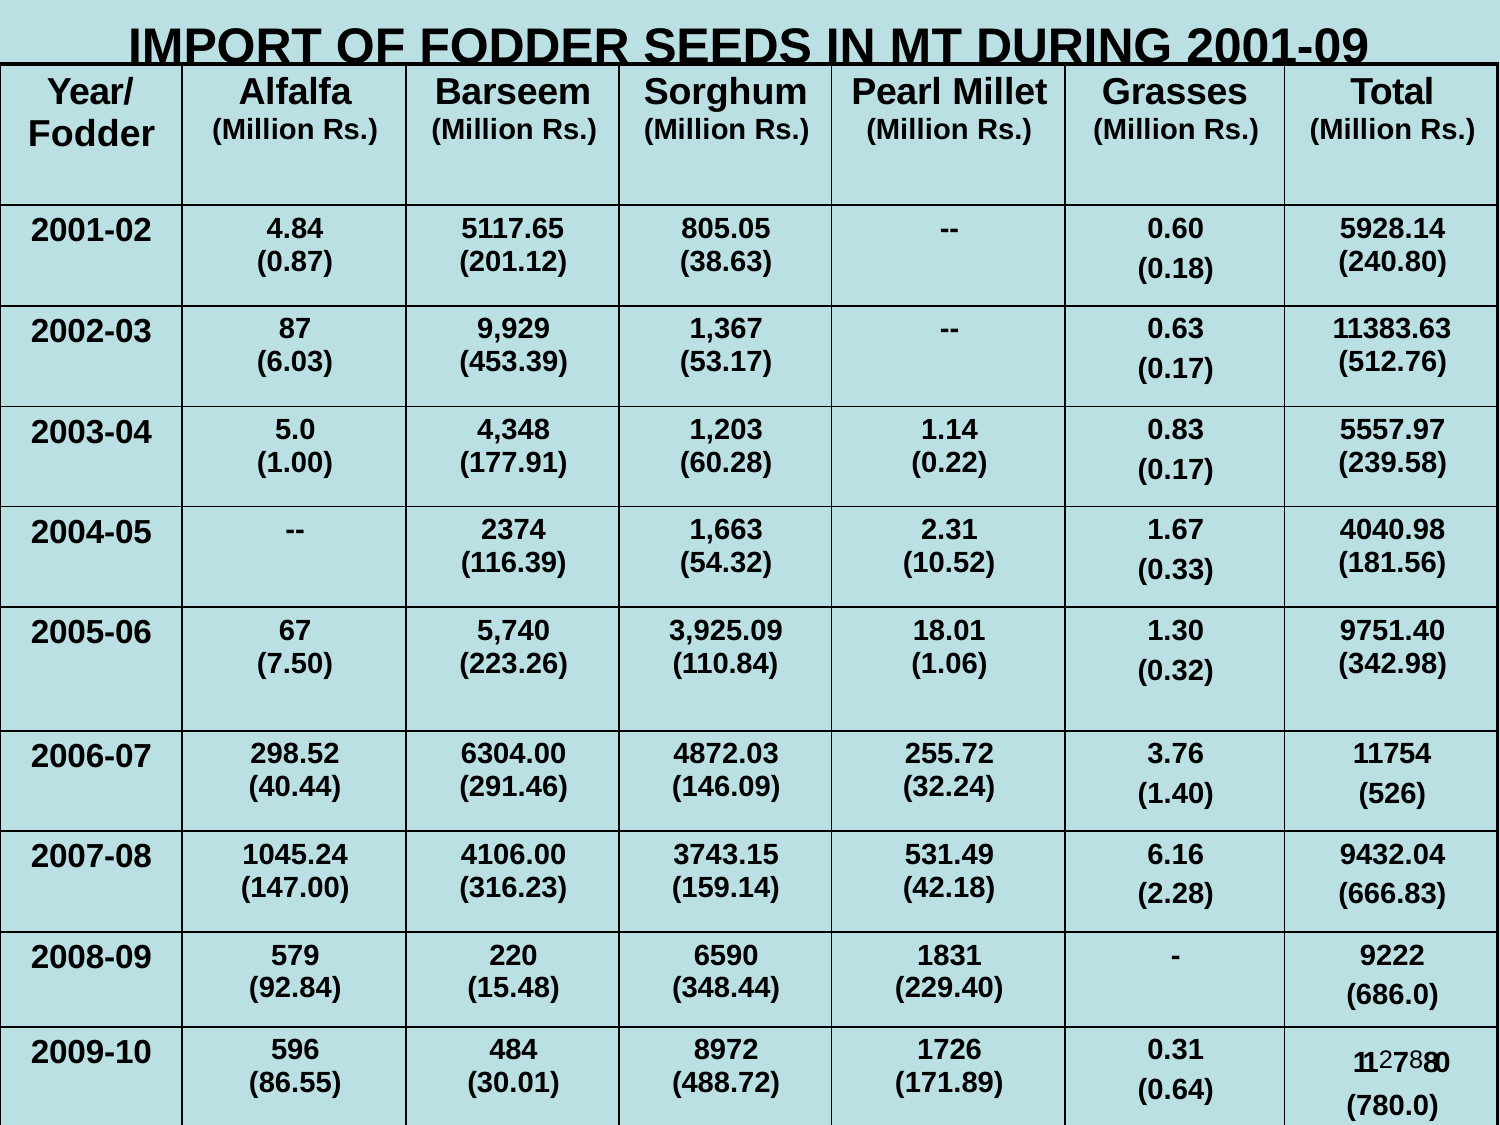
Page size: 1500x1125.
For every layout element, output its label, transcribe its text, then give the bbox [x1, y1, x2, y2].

table_cell 531.49 (42.18) [832, 832, 1064, 931]
table_cell 2004-05 [1, 507, 181, 606]
table_cell 3743.15 (159.14) [620, 832, 831, 931]
table_cell 1,367 (53.17) [620, 307, 831, 406]
table_cell 2.31 (10.52) [832, 507, 1064, 606]
table_cell 4872.03 (146.09) [620, 732, 831, 830]
table_cell 0.31 (0.64) [1066, 1028, 1284, 1125]
table_cell 67 (7.50) [183, 608, 405, 730]
table_cell 4,348 (177.91) [407, 407, 618, 506]
table_cell -- [183, 507, 405, 606]
table_cell 596 (86.55) [183, 1028, 405, 1125]
table_header Alfalfa (Million Rs.) [183, 66, 405, 204]
table_cell 3,925.09 (110.84) [620, 608, 831, 730]
table_cell 4106.00 (316.23) [407, 832, 618, 931]
table_cell 9432.04 (666.83) [1285, 832, 1496, 931]
table_cell 484 (30.01) [407, 1028, 618, 1125]
table_cell - [1066, 933, 1284, 1026]
table_cell 1726 (171.89) [832, 1028, 1064, 1125]
table_cell 255.72 (32.24) [832, 732, 1064, 830]
table_cell 9751.40 (342.98) [1285, 608, 1496, 730]
table_cell 6304.00 (291.46) [407, 732, 618, 830]
table_cell 5117.65 (201.12) [407, 206, 618, 305]
table_cell 1.67 (0.33) [1066, 507, 1284, 606]
table_cell 8972 (488.72) [620, 1028, 831, 1125]
table_cell 1045.24 (147.00) [183, 832, 405, 931]
table_cell 220 (15.48) [407, 933, 618, 1026]
table_cell 2006-07 [1, 732, 181, 830]
table_cell 4.84 (0.87) [183, 206, 405, 305]
table_cell 1.30 (0.32) [1066, 608, 1284, 730]
table_cell 0.63 (0.17) [1066, 307, 1284, 406]
table_cell 87 (6.03) [183, 307, 405, 406]
table_cell 4040.98 (181.56) [1285, 507, 1496, 606]
table_cell 6590 (348.44) [620, 933, 831, 1026]
table_cell 1,663 (54.32) [620, 507, 831, 606]
table_cell 18.01 (1.06) [832, 608, 1064, 730]
table_cell 5557.97 (239.58) [1285, 407, 1496, 506]
table_header Total (Million Rs.) [1285, 66, 1496, 204]
table_header Grasses (Million Rs.) [1066, 66, 1284, 204]
table_cell 2001-02 [1, 206, 181, 305]
table_header Pearl Millet (Million Rs.) [832, 66, 1064, 204]
table_cell 2002-03 [1, 307, 181, 406]
table_cell 805.05 (38.63) [620, 206, 831, 305]
table_header Barseem (Million Rs.) [407, 66, 618, 204]
table_cell 2374 (116.39) [407, 507, 618, 606]
table_cell 1.14 (0.22) [832, 407, 1064, 506]
table_cell 5.0 (1.00) [183, 407, 405, 506]
table_cell 2009-10 [1, 1028, 181, 1125]
table_cell 0.60 (0.18) [1066, 206, 1284, 305]
table_cell 2008-09 [1, 933, 181, 1026]
table_cell 1127880 (780.0) [1285, 1028, 1496, 1125]
table_cell 298.52 (40.44) [183, 732, 405, 830]
table_cell 11754 (526) [1285, 732, 1496, 830]
table_cell 1831 (229.40) [832, 933, 1064, 1026]
table_cell 5928.14 (240.80) [1285, 206, 1496, 305]
table_header Year/ Fodder [1, 66, 181, 204]
table_cell 1,203 (60.28) [620, 407, 831, 506]
table_cell 9,929 (453.39) [407, 307, 618, 406]
table_cell 9222 (686.0) [1285, 933, 1496, 1026]
table_cell 11383.63 (512.76) [1285, 307, 1496, 406]
table_cell -- [832, 206, 1064, 305]
title IMPORT OF FODDER SEEDS IN MT DURING 2001-09 [126, 11, 1374, 62]
table_cell 579 (92.84) [183, 933, 405, 1026]
table_cell 2003-04 [1, 407, 181, 506]
table_cell 0.83 (0.17) [1066, 407, 1284, 506]
table_cell 5,740 (223.26) [407, 608, 618, 730]
table_cell 2007-08 [1, 832, 181, 931]
table_header Sorghum (Million Rs.) [620, 66, 831, 204]
table_cell 3.76 (1.40) [1066, 732, 1284, 830]
table_cell 2005-06 [1, 608, 181, 730]
table_cell -- [832, 307, 1064, 406]
table_cell 6.16 (2.28) [1066, 832, 1284, 931]
